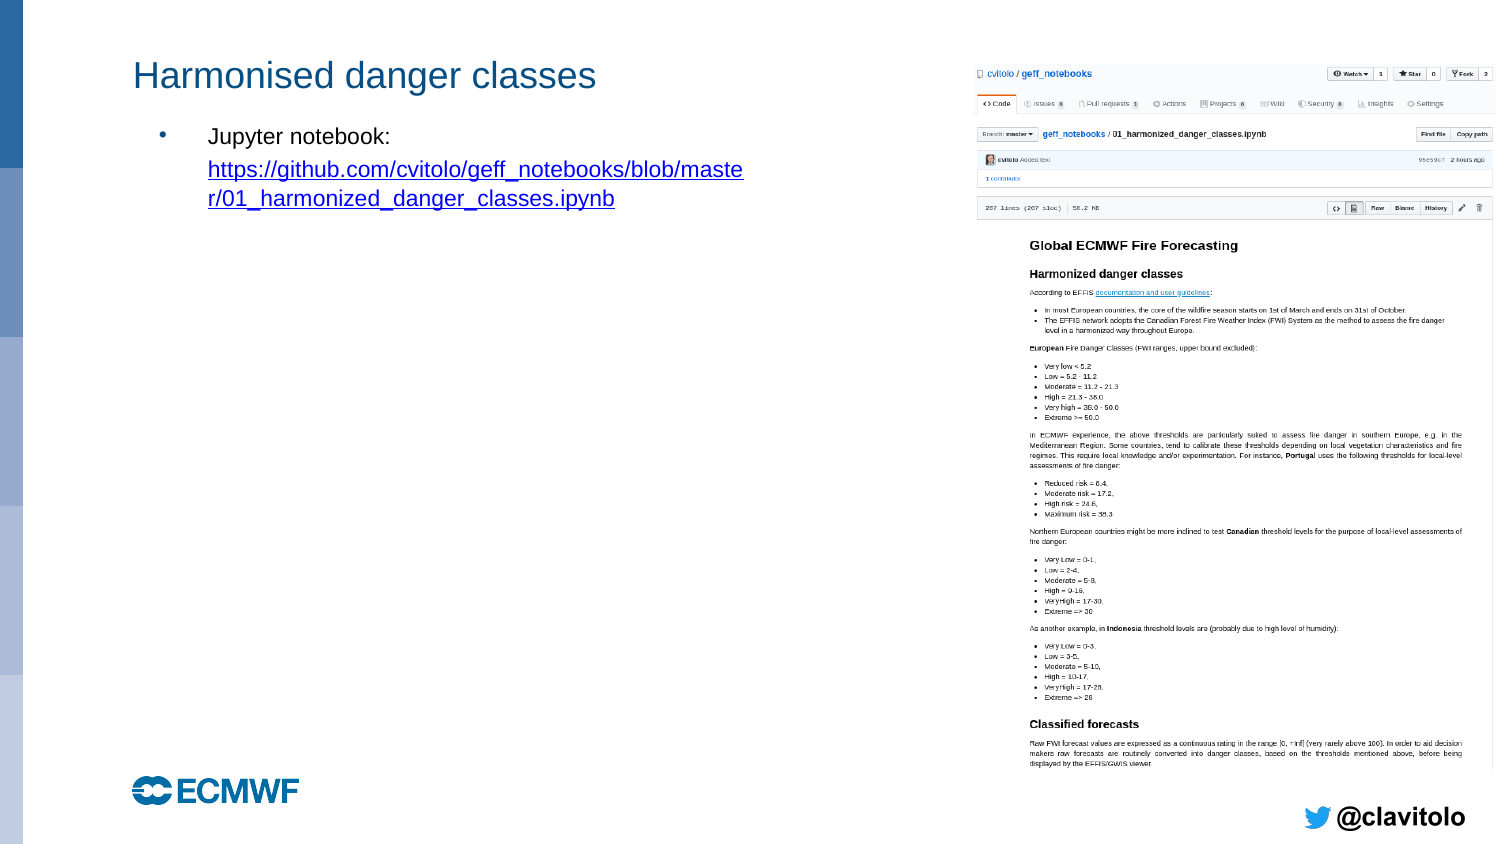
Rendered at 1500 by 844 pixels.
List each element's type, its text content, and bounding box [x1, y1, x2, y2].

title Harmonised danger classes [132, 44, 1368, 90]
picture [1224, 789, 1500, 844]
picture [974, 64, 1497, 769]
picture [132, 776, 299, 805]
list Jupyter notebook: https://github.com/cvitolo/geff_notebooks/blob/master/01_harmonized_danger_classes.ipynb [132, 115, 750, 729]
picture [0, 0, 23, 844]
